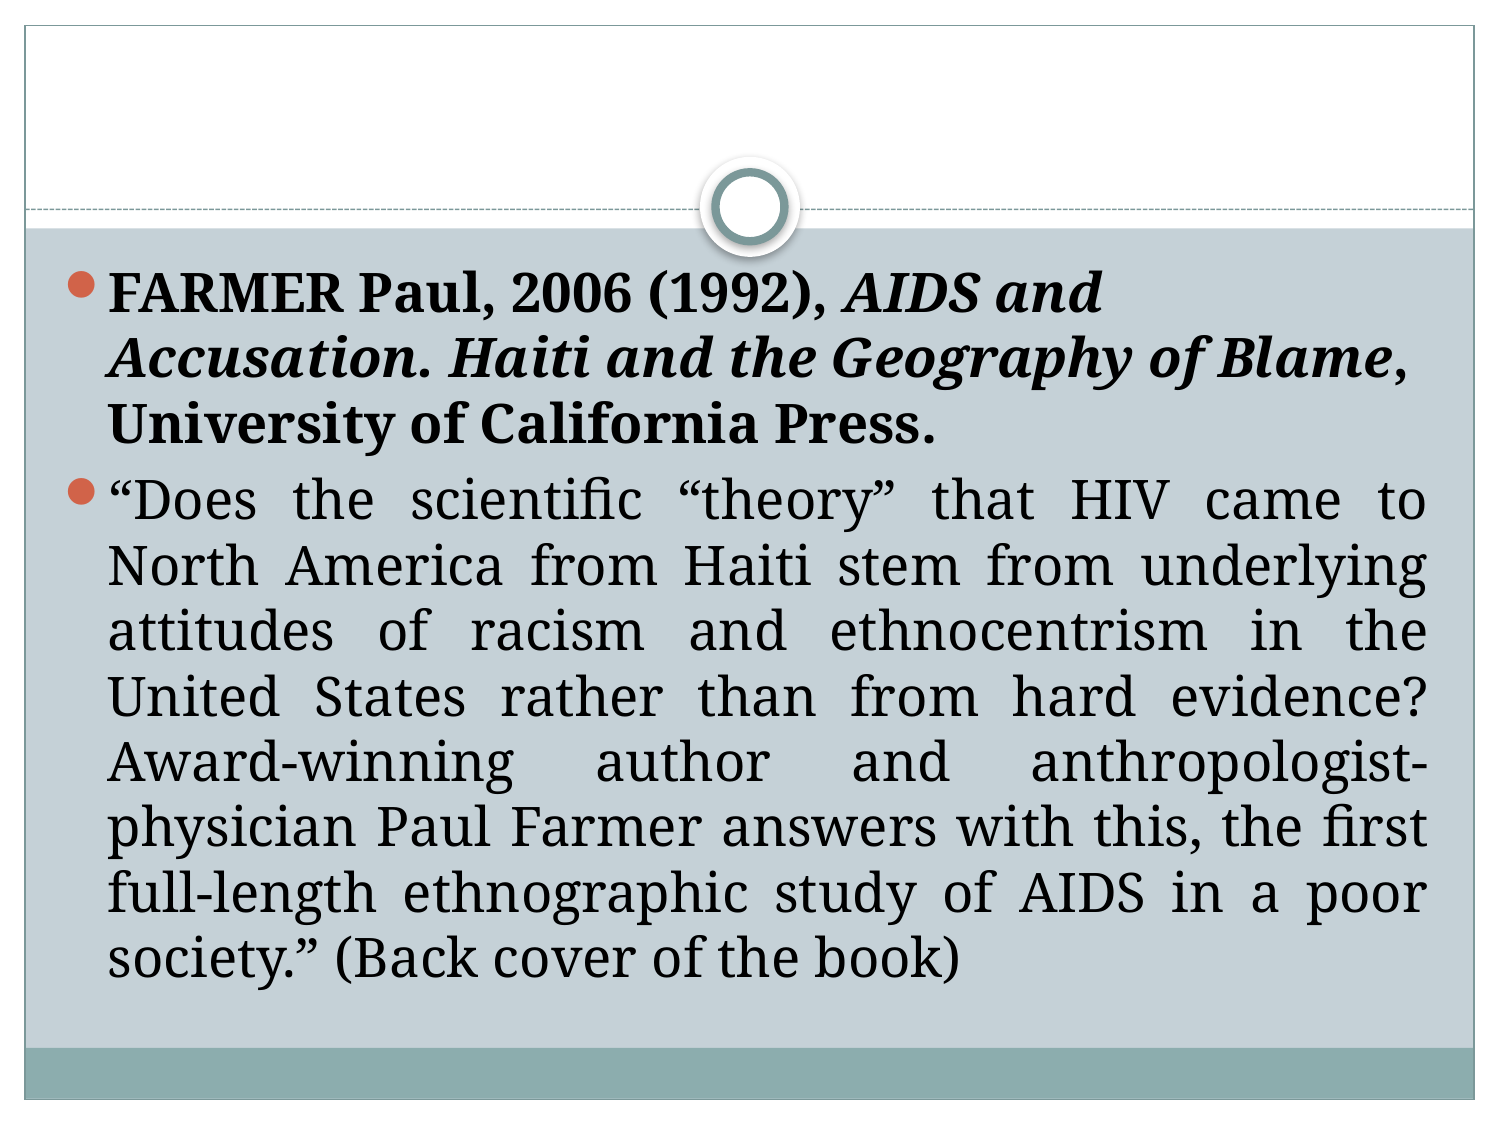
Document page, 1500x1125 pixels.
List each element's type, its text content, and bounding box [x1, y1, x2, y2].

list FARMER Paul, 2006 (1992), AIDS and Accusation. Haiti and the Geography of Blame, University of California Press. “Does the scientific “theory” that HIV came to North America from Haiti stem from underlying attitudes of racism and ethnocentrism in the United States rather than from hard evidence? Award-winning author and anthropologist-physician Paul Farmer answers with this, the first full-length ethnographic study of AIDS in a poor society.” (Back cover of the book) [49, 250, 1445, 1001]
